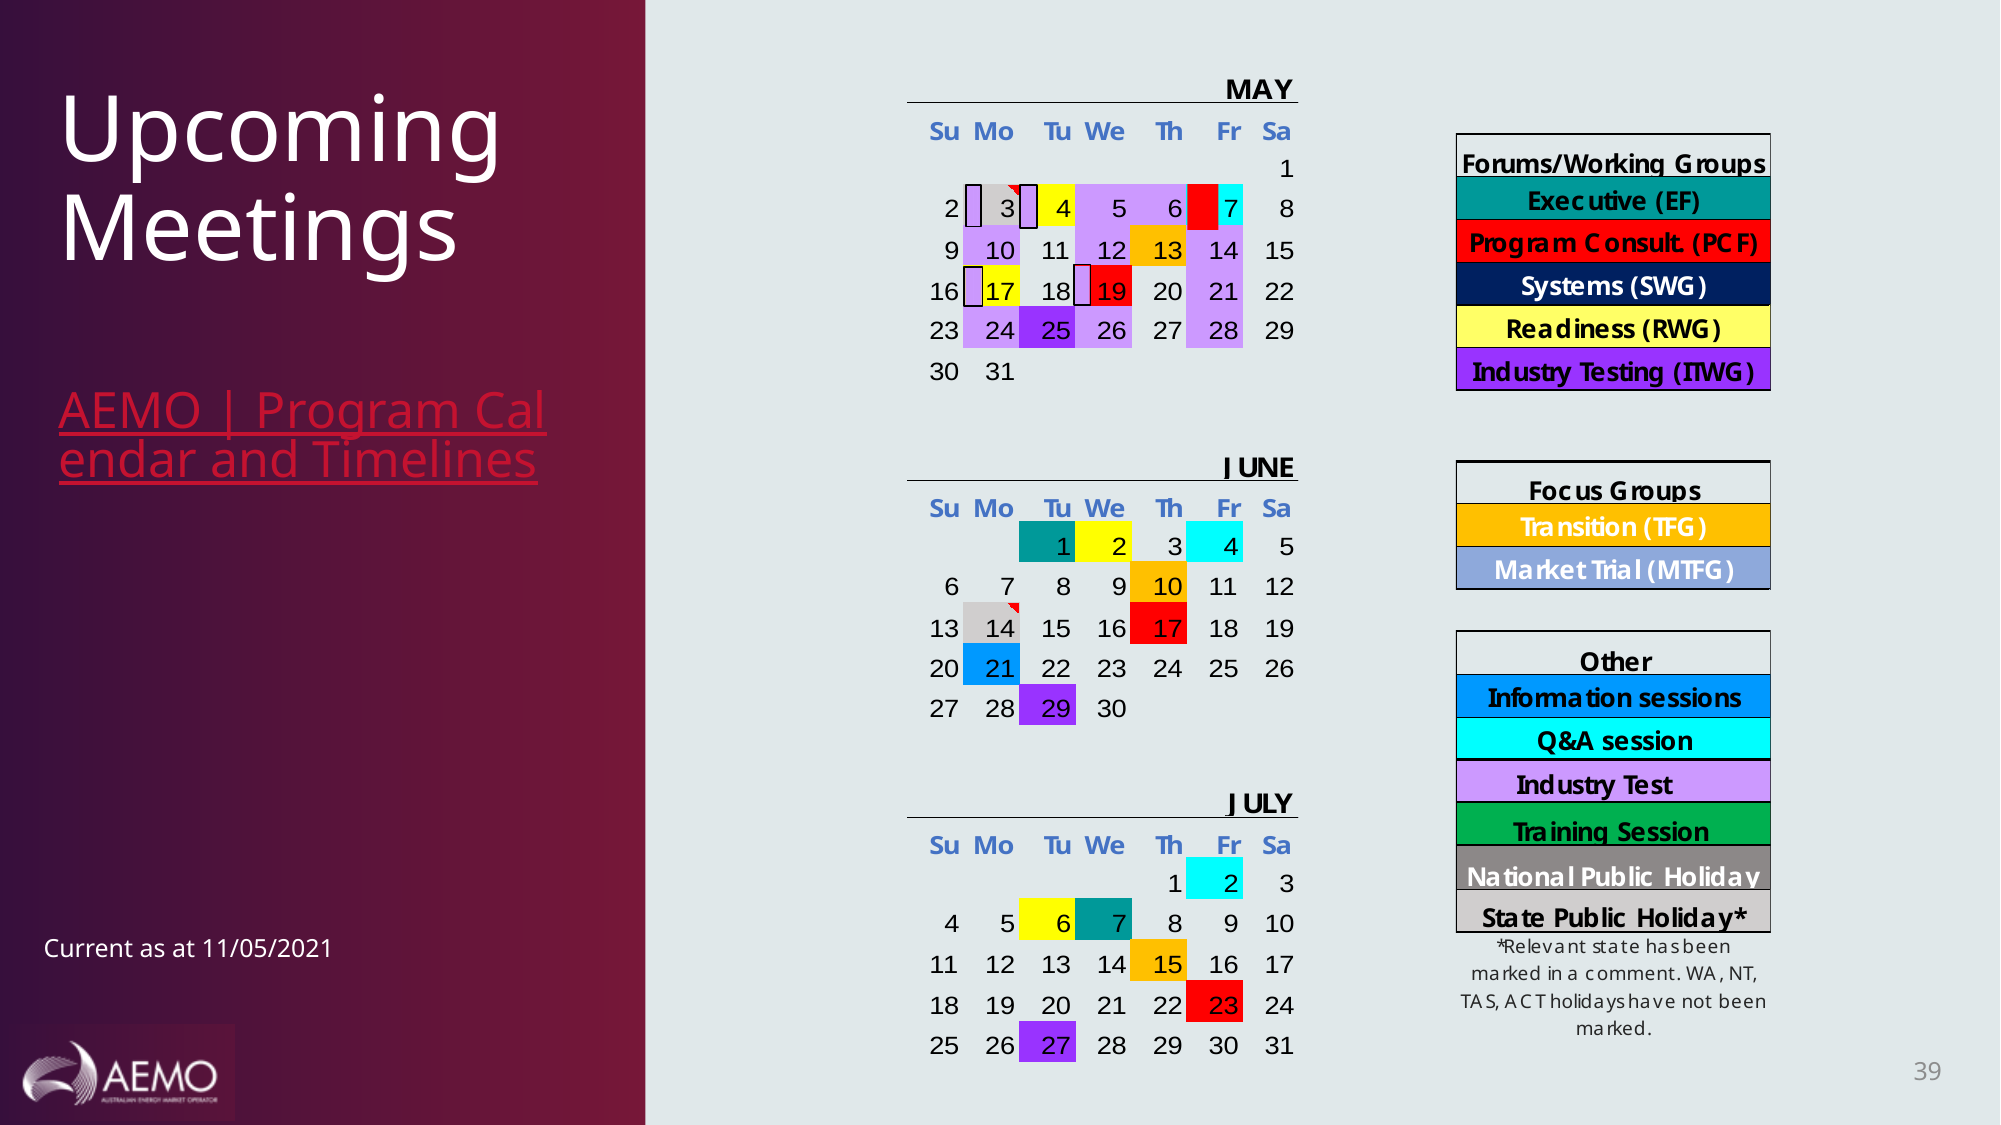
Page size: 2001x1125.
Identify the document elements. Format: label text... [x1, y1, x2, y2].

slide_number 39 [1862, 1042, 1957, 1103]
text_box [906, 62, 1300, 1063]
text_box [1455, 133, 1772, 1062]
text_box Current as at 11/05/2021 [28, 925, 350, 971]
title Upcoming Meetings AEMO | Program Calendar and Timelines [43, 75, 588, 293]
picture [9, 1024, 235, 1121]
